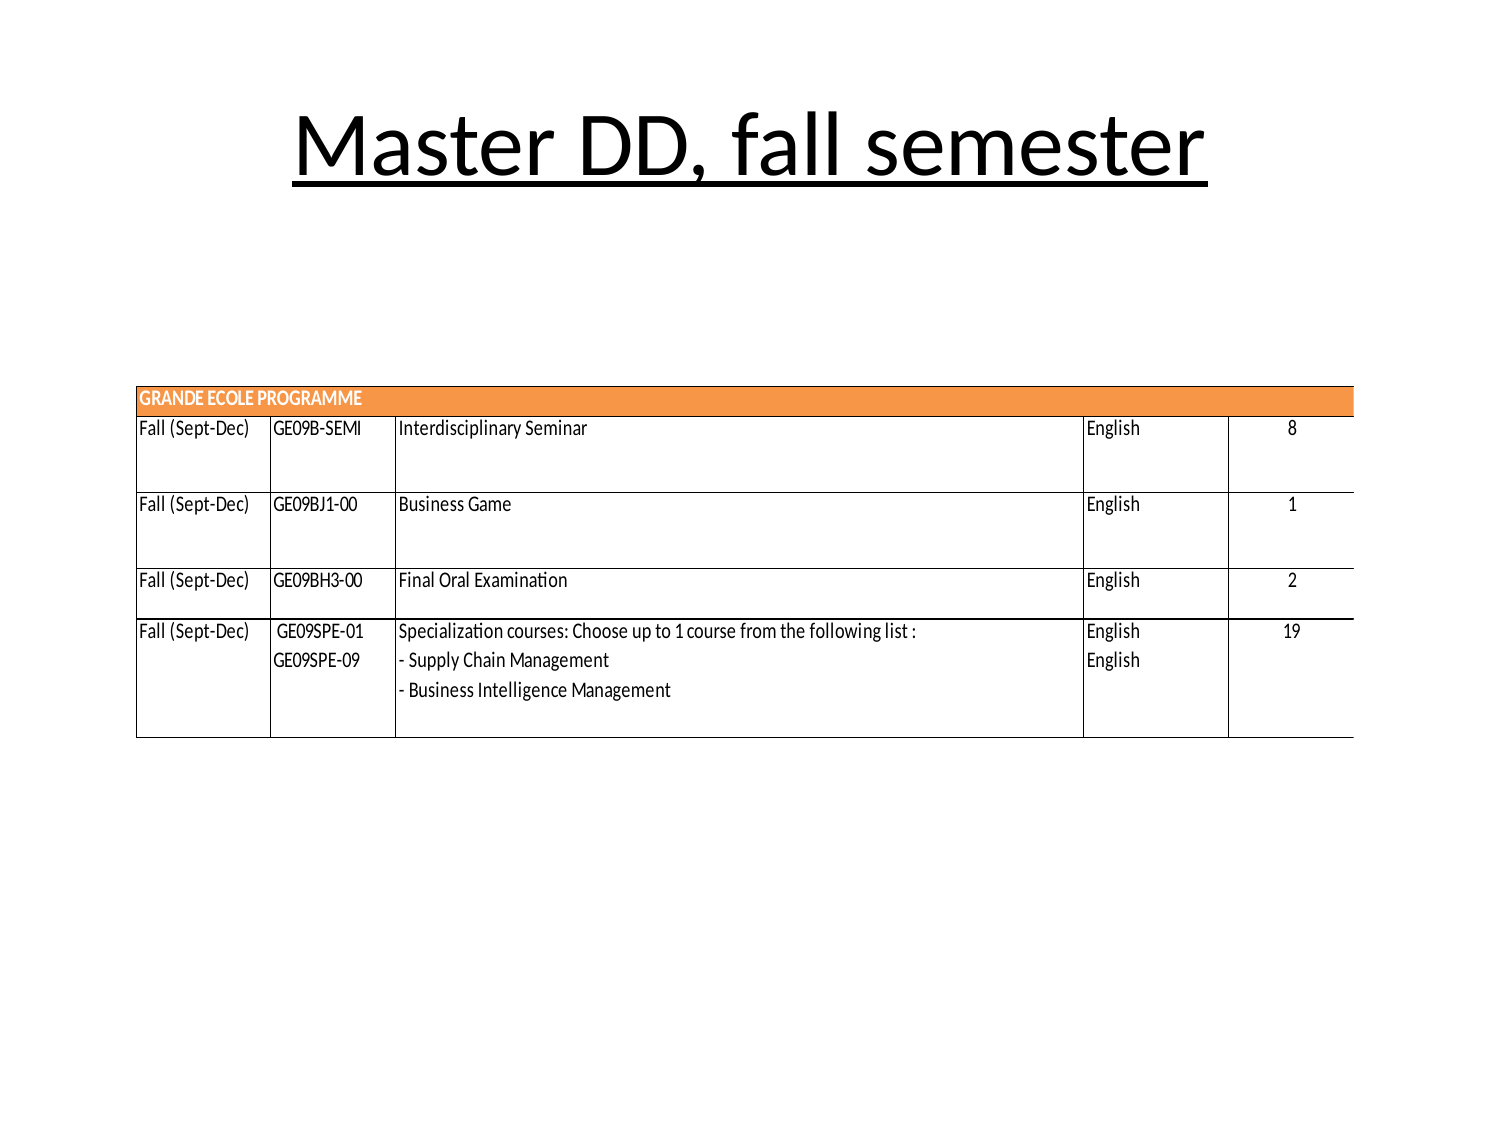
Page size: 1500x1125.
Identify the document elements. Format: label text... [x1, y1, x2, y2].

picture [135, 385, 1356, 740]
title Master DD, fall semester [75, 45, 1425, 233]
